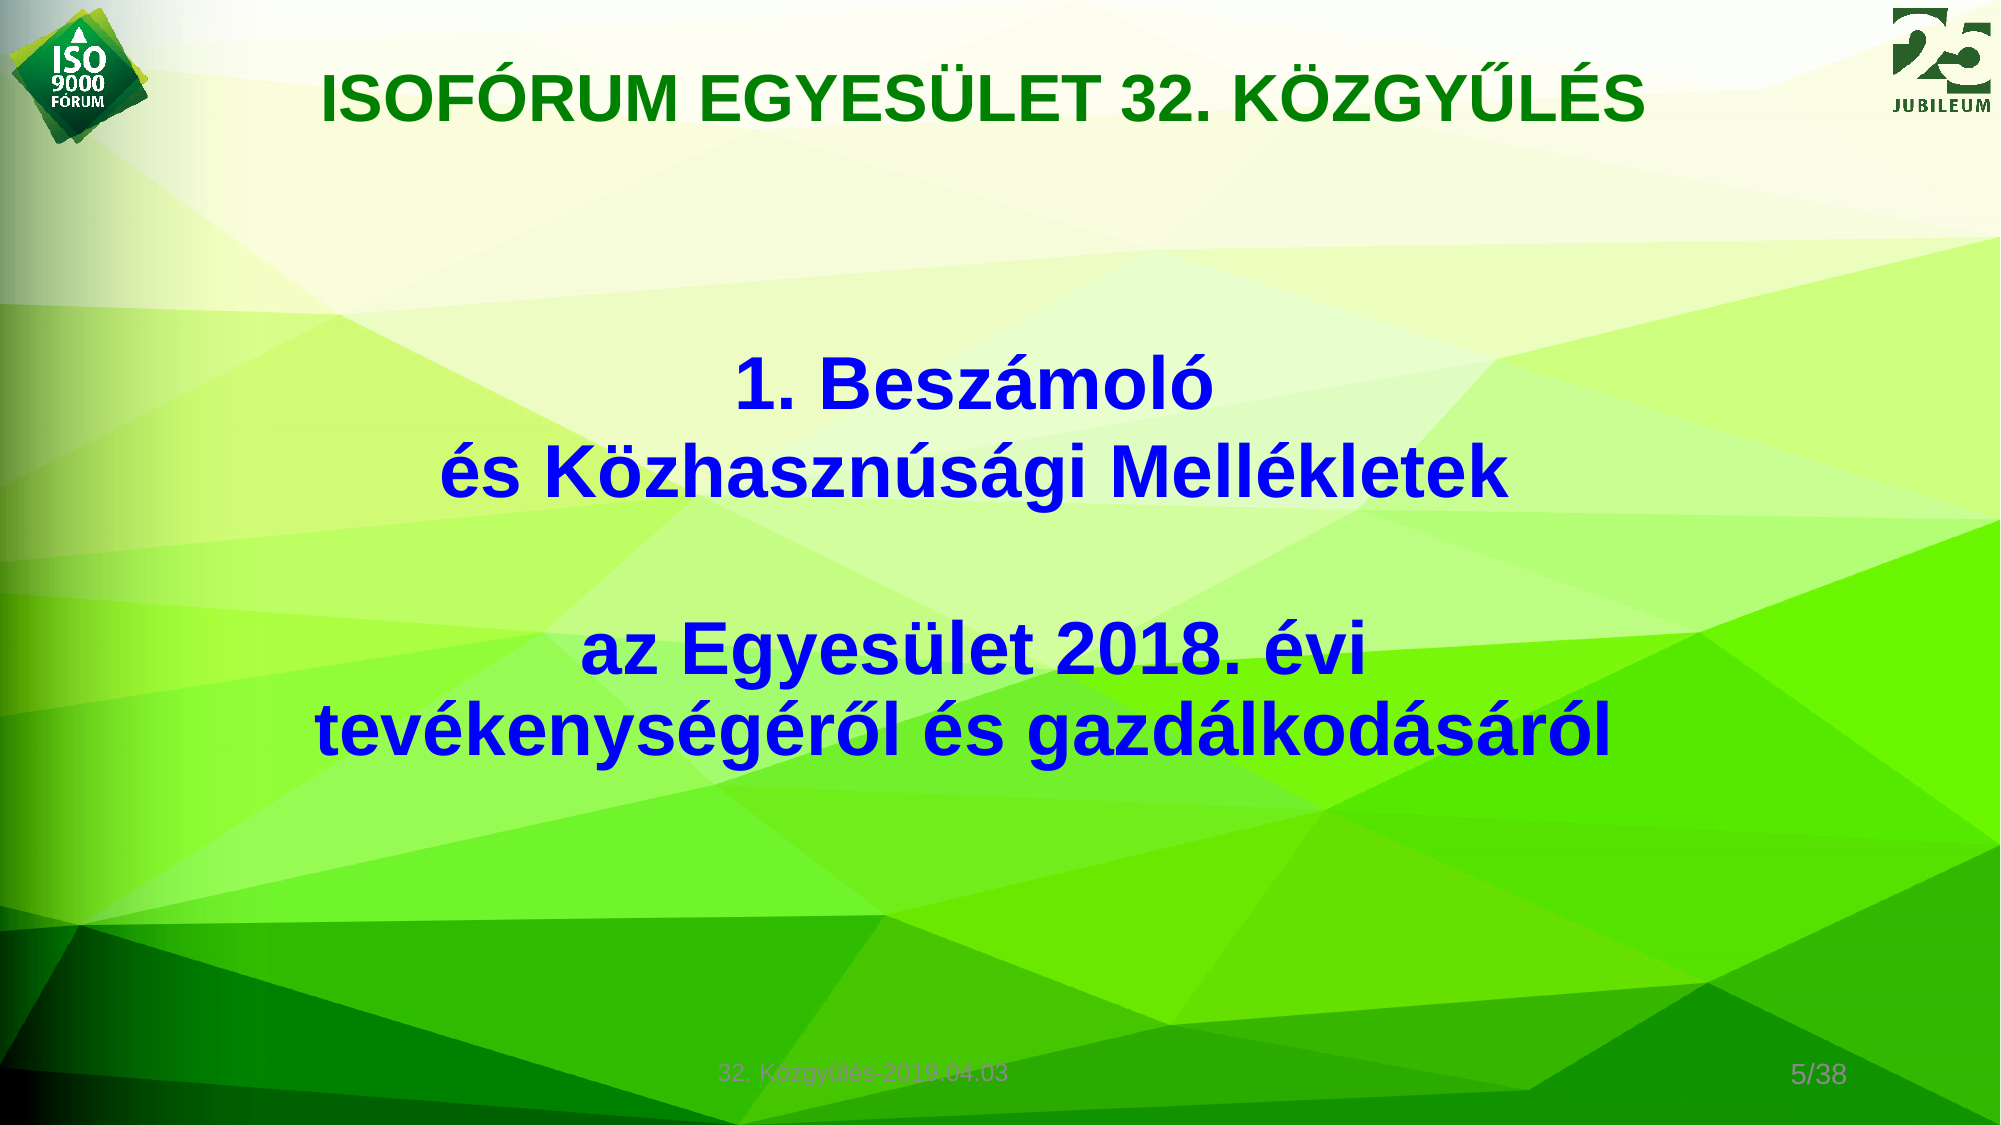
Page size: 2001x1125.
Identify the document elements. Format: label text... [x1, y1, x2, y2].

slide_number 5/38 [1753, 1042, 1863, 1103]
footer 32. Közgyűlés-2019.04.03 [660, 1039, 1067, 1103]
text_box ISOFÓRUM EGYESÜLET 32. KÖZGYŰLÉS [250, 63, 1736, 142]
picture [0, 0, 2001, 1125]
text_box Beszámoló és Közhasznúsági Mellékletek az Egyesület 2018. évi tevékenységéről és gazdálkodásáról [273, 249, 1676, 779]
